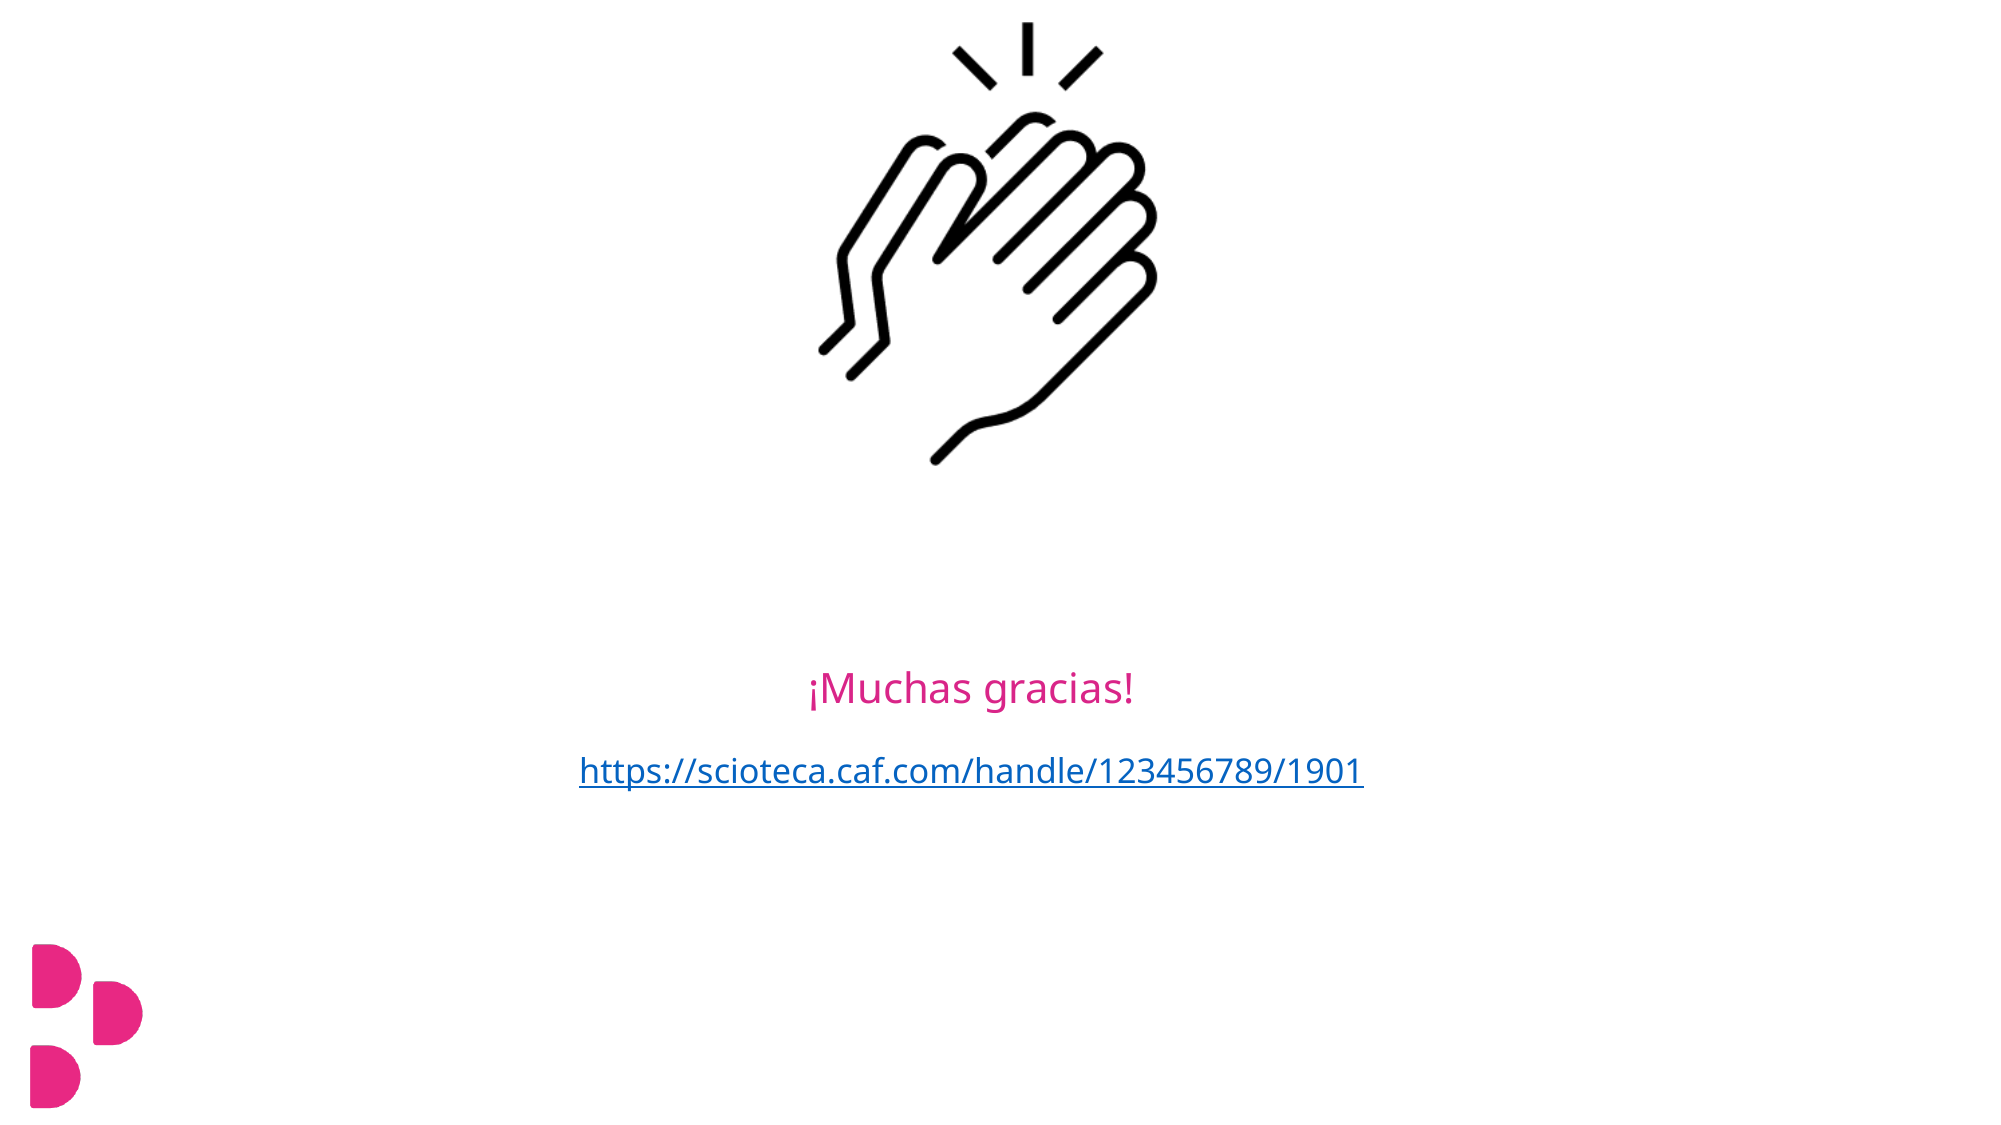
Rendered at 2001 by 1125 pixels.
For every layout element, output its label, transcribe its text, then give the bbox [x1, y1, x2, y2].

picture [88, 975, 147, 1051]
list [733, 0, 1246, 494]
title ¡Muchas gracias! https://scioteca.caf.com/handle/123456789/1901 [109, 659, 1835, 878]
picture [25, 1038, 85, 1114]
picture [27, 938, 86, 1014]
